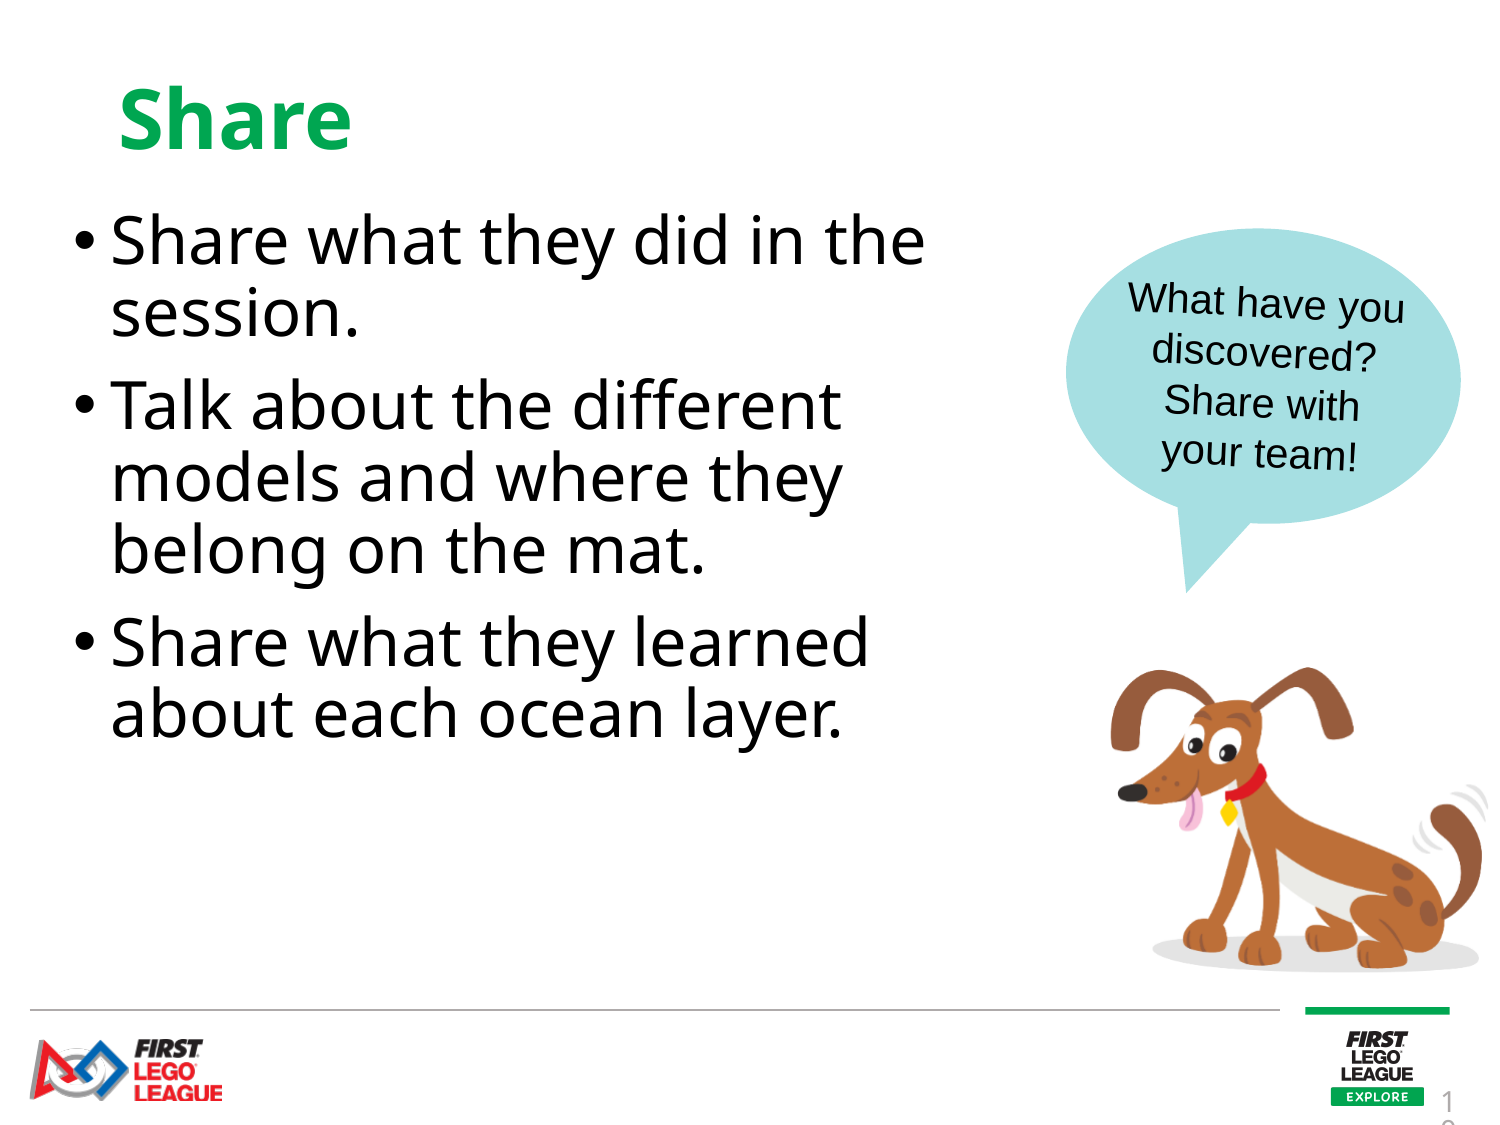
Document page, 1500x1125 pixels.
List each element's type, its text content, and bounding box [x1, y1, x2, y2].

picture [1107, 665, 1493, 976]
slide_number 10 [1425, 1076, 1484, 1111]
text_box What have you discovered? Share with your team! [1065, 227, 1462, 596]
list Share what they did in the session. Talk about the different models and where they belong on the mat. Share what they learned about each ocean layer. [58, 199, 1035, 1047]
title Share [103, 59, 1397, 185]
